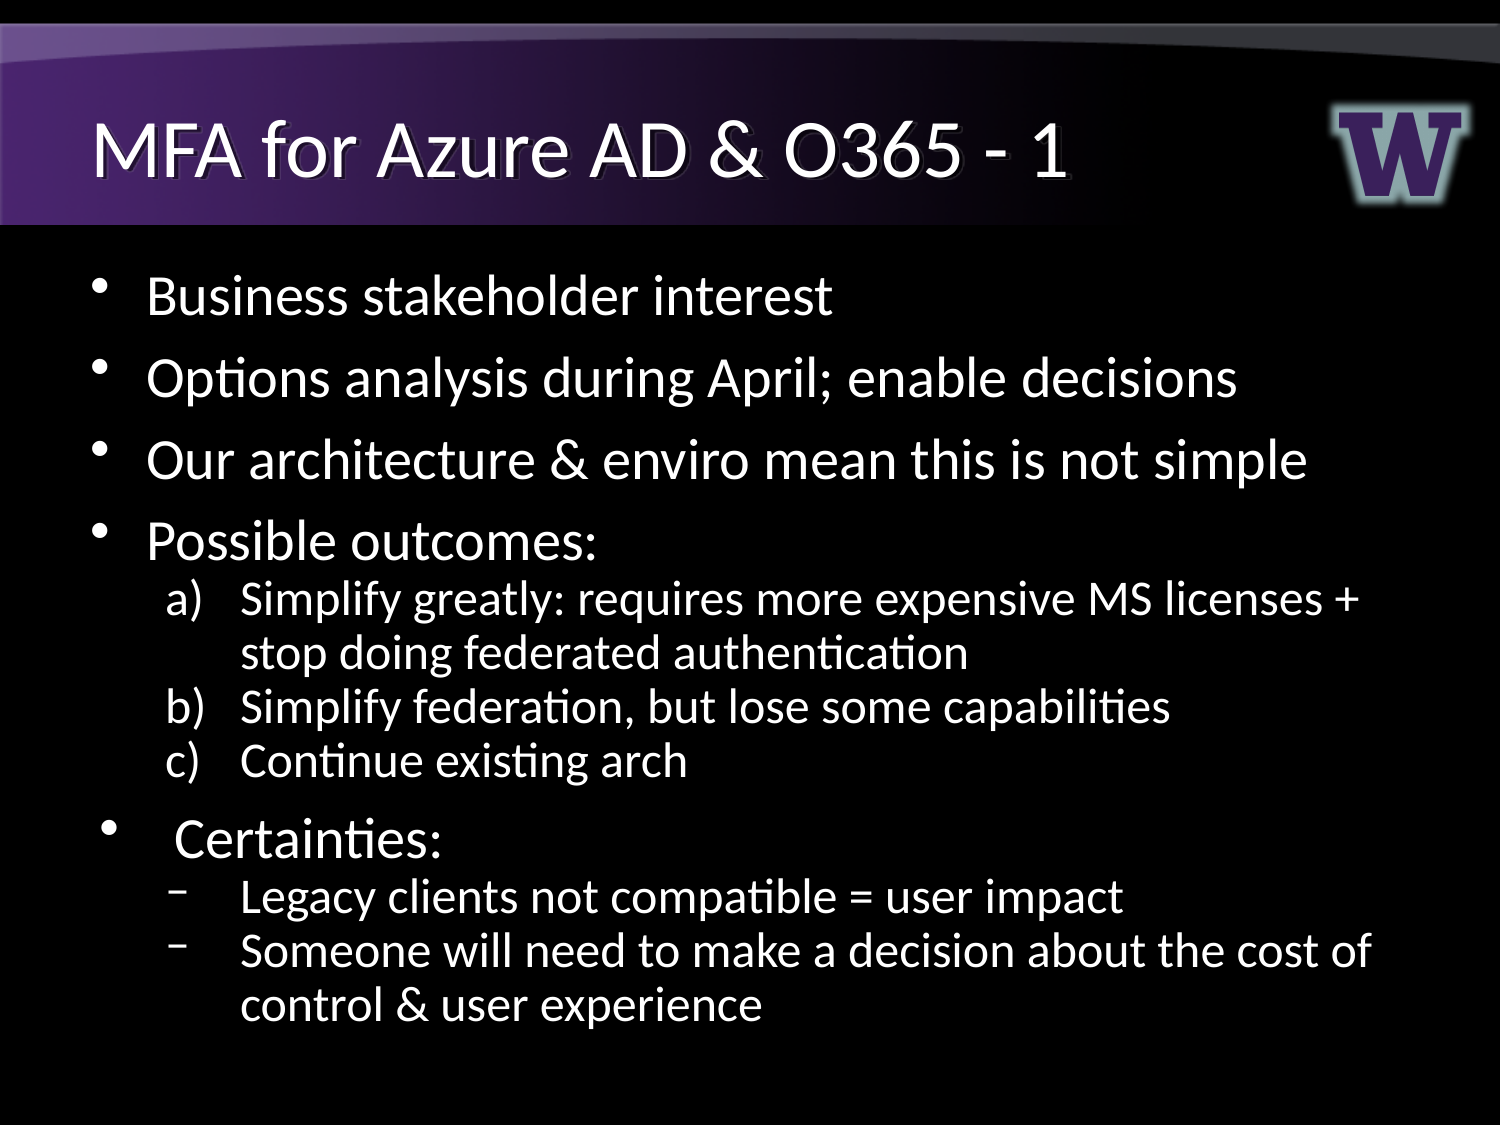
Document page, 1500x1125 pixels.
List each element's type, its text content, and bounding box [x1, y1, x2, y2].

picture [0, 0, 1500, 225]
title MFA for Azure AD & O365 - 1 [74, 74, 1326, 213]
list Business stakeholder interest Options analysis during April; enable decisions Our architecture & enviro mean this is not simple Possible outcomes: Simplify greatly: requires more expensive MS licenses + stop doing federated authentication Simplify federation, but lose some capabilities Continue existing arch Certainties: Legacy clients not compatible = user impact Someone will need to make a decision about the cost of control & user experience [74, 249, 1426, 1088]
